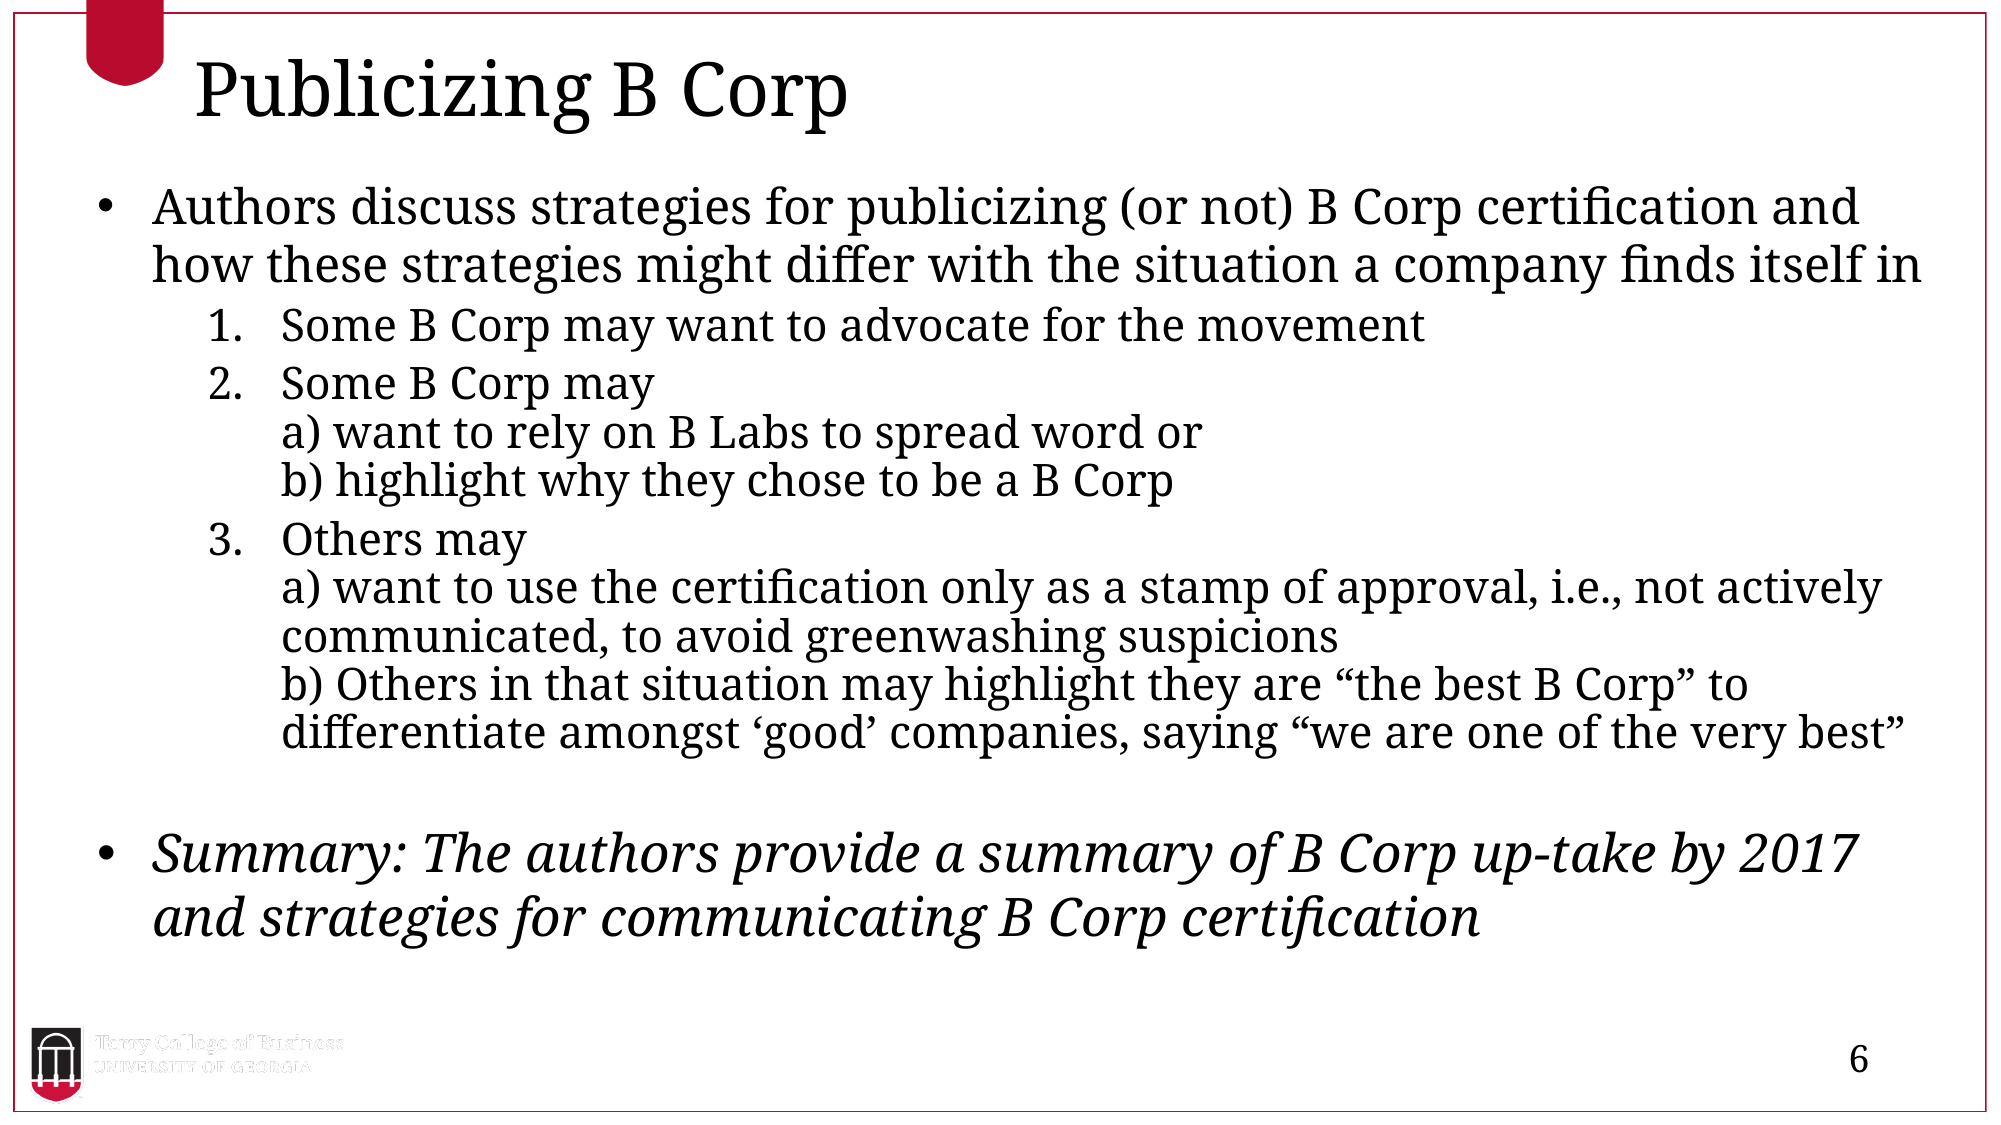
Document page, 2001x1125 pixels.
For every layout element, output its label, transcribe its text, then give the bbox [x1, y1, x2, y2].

list Authors discuss strategies for publicizing (or not) B Corp certification and how these strategies might differ with the situation a company finds itself in Some B Corp may want to advocate for the movement Some B Corp may a) want to rely on B Labs to spread word or b) highlight why they chose to be a B Corp Others may a) want to use the certification only as a stamp of approval, i.e., not actively communicated, to avoid greenwashing suspicions b) Others in that situation may highlight they are “the best B Corp” to differentiate amongst ‘good’ companies, saying “we are one of the very best” Summary: The authors provide a summary of B Corp up-take by 2017 and strategies for communicating B Corp certification [82, 167, 1952, 1053]
list Publicizing B Corp [179, 33, 1970, 146]
